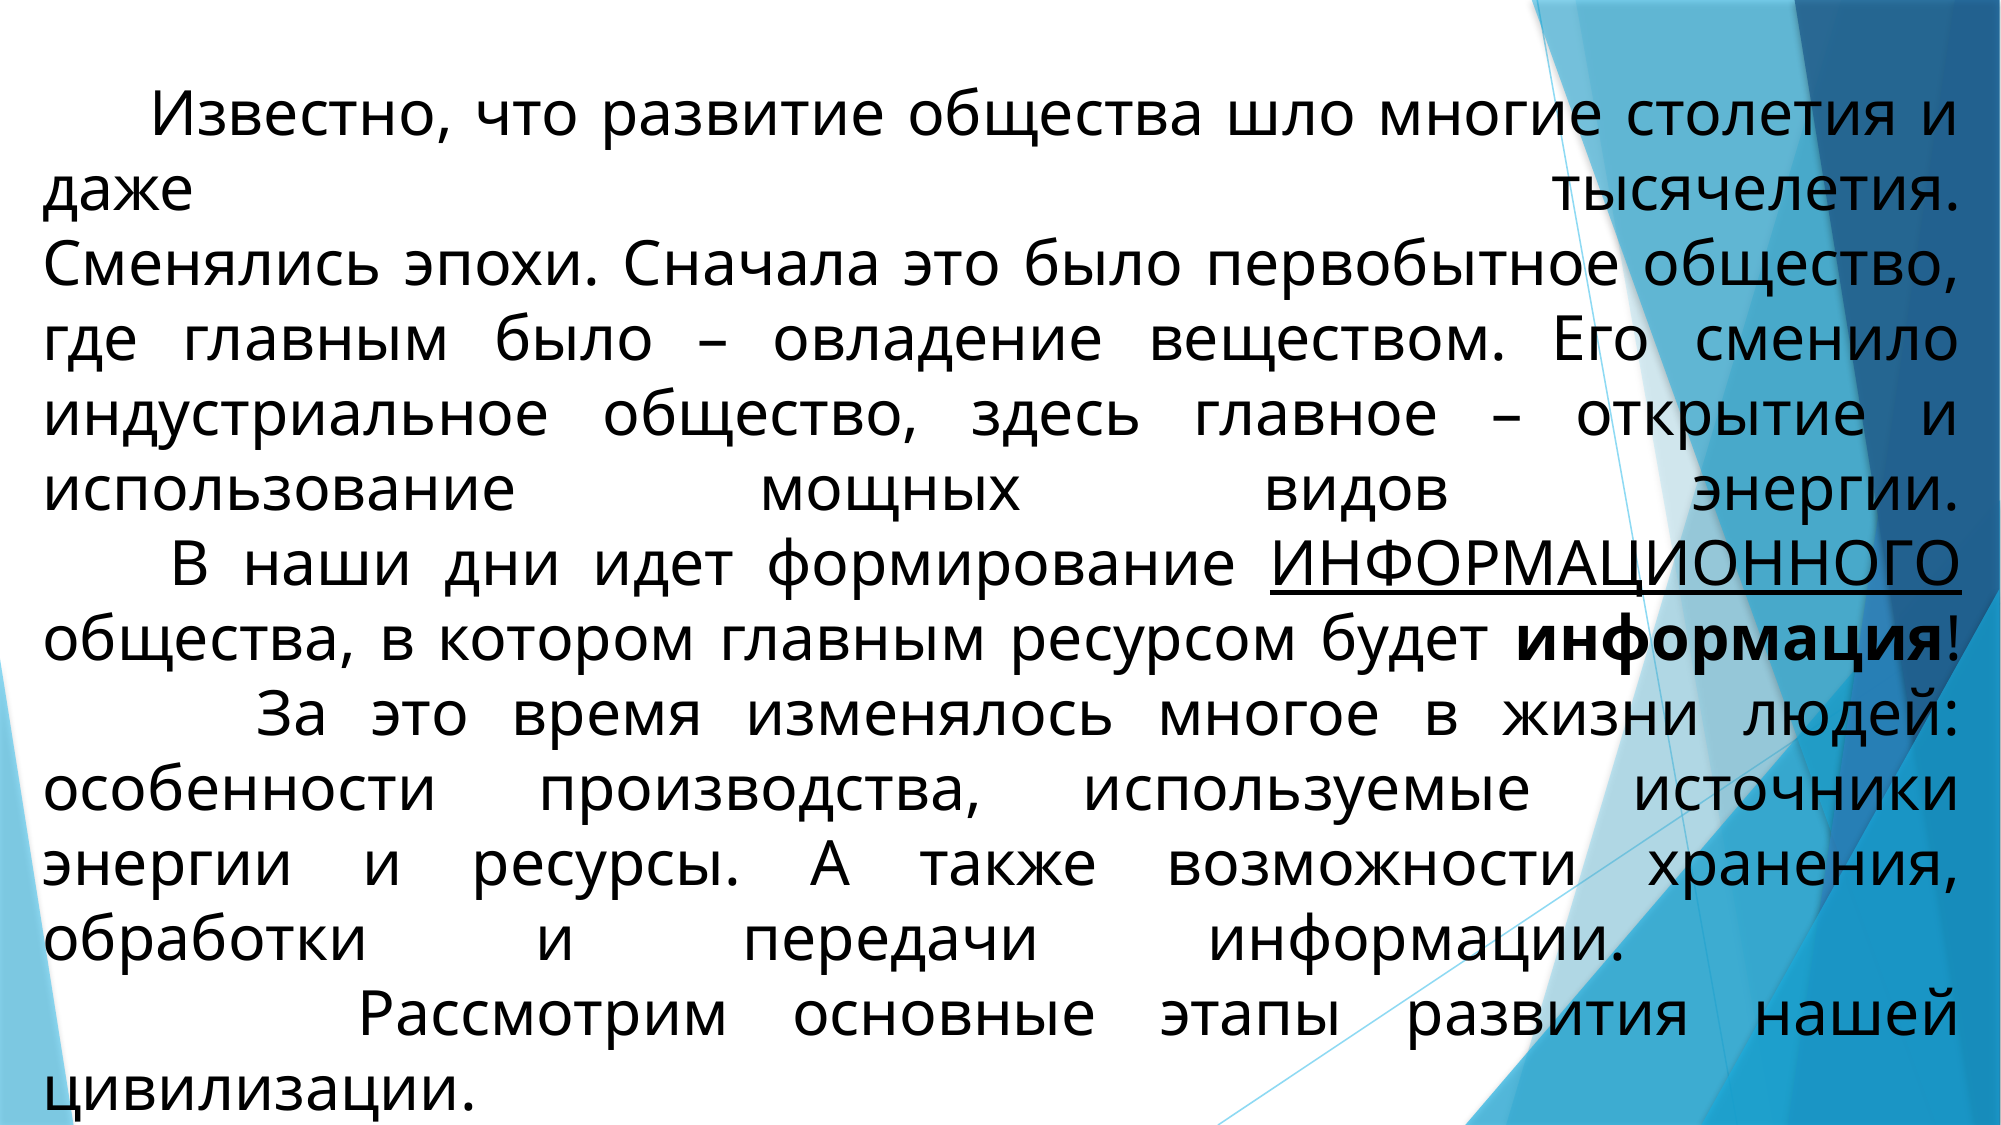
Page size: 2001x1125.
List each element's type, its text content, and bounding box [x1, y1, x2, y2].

title Известно, что развитие общества шло многие столетия и даже тысячелетия. Сменялись эпохи. Сначала это было первобытное общество, где главным было – овладение веществом. Его сменило индустриальное общество, здесь главное – открытие и использование мощных видов энергии. В наши дни идет формирование ИНФОРМАЦИОННОГО общества, в котором главным ресурсом будет информация! За это время изменялось многое в жизни людей: особенности производства, используемые источники энергии и ресурсы. А также возможности хранения, обработки и передачи информации. Рассмотрим основные этапы развития нашей цивилизации. [27, 65, 1978, 1098]
